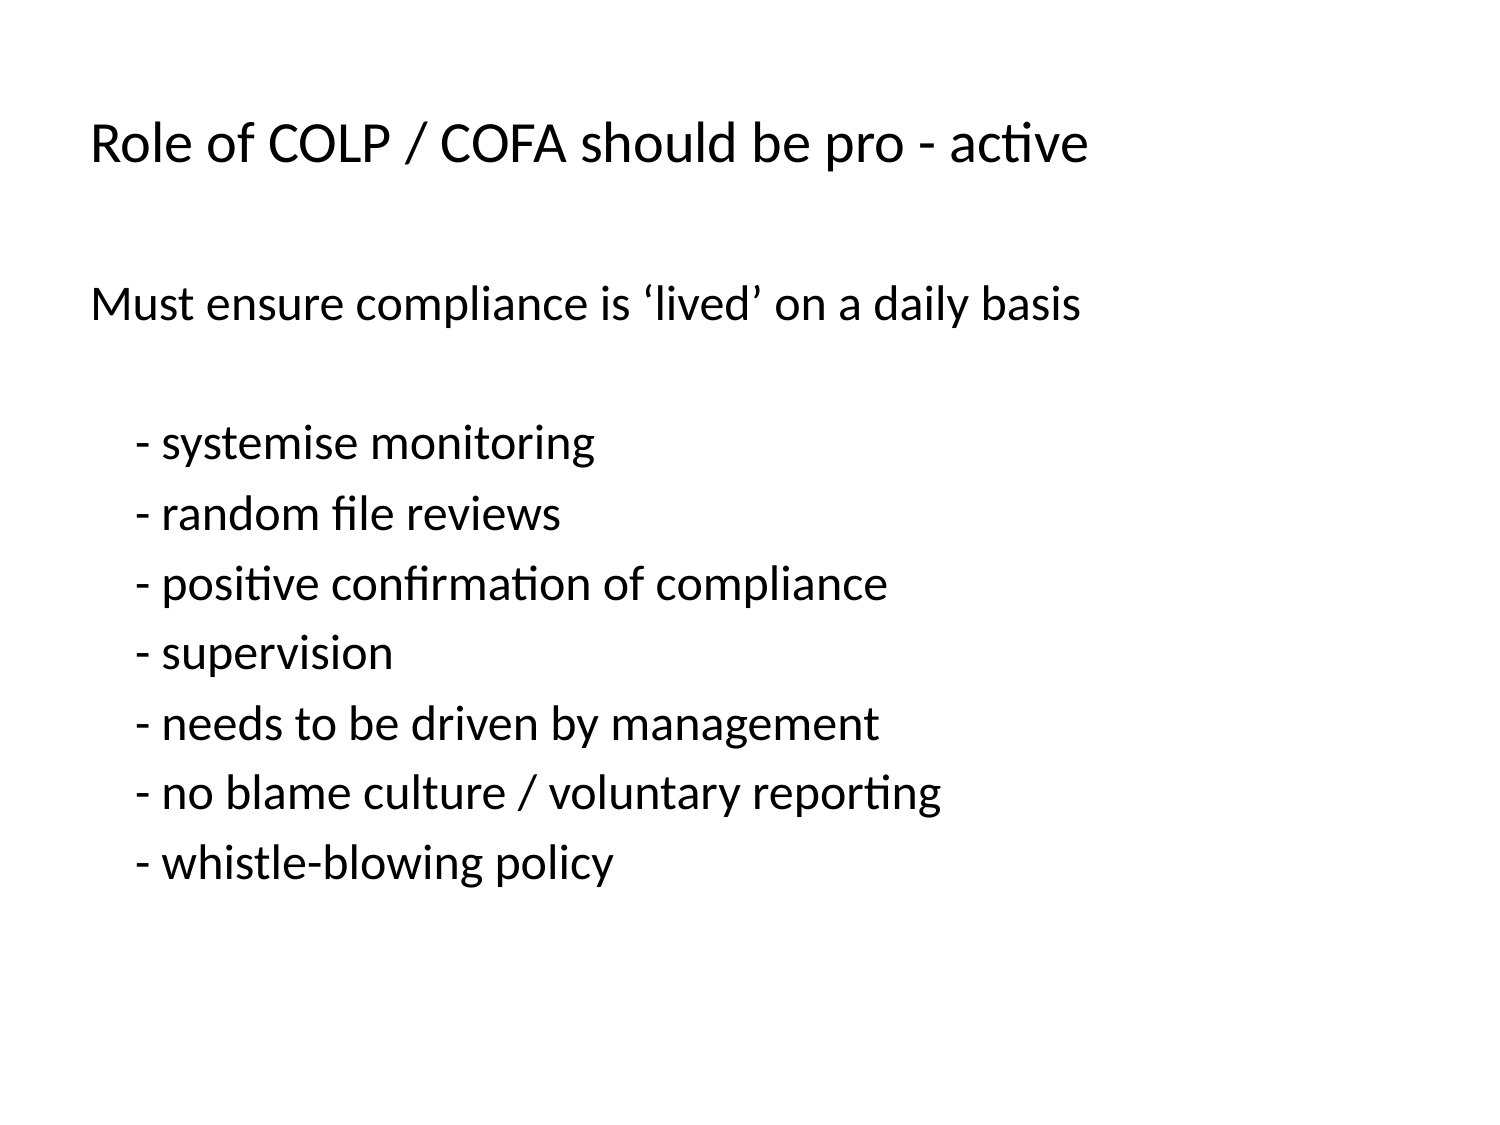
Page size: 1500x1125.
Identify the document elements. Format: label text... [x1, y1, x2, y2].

title Role of COLP / COFA should be pro - active [75, 45, 1425, 233]
list Must ensure compliance is ‘lived’ on a daily basis - systemise monitoring - random file reviews - positive confirmation of compliance - supervision - needs to be driven by management - no blame culture / voluntary reporting - whistle-blowing policy [75, 262, 1425, 1005]
